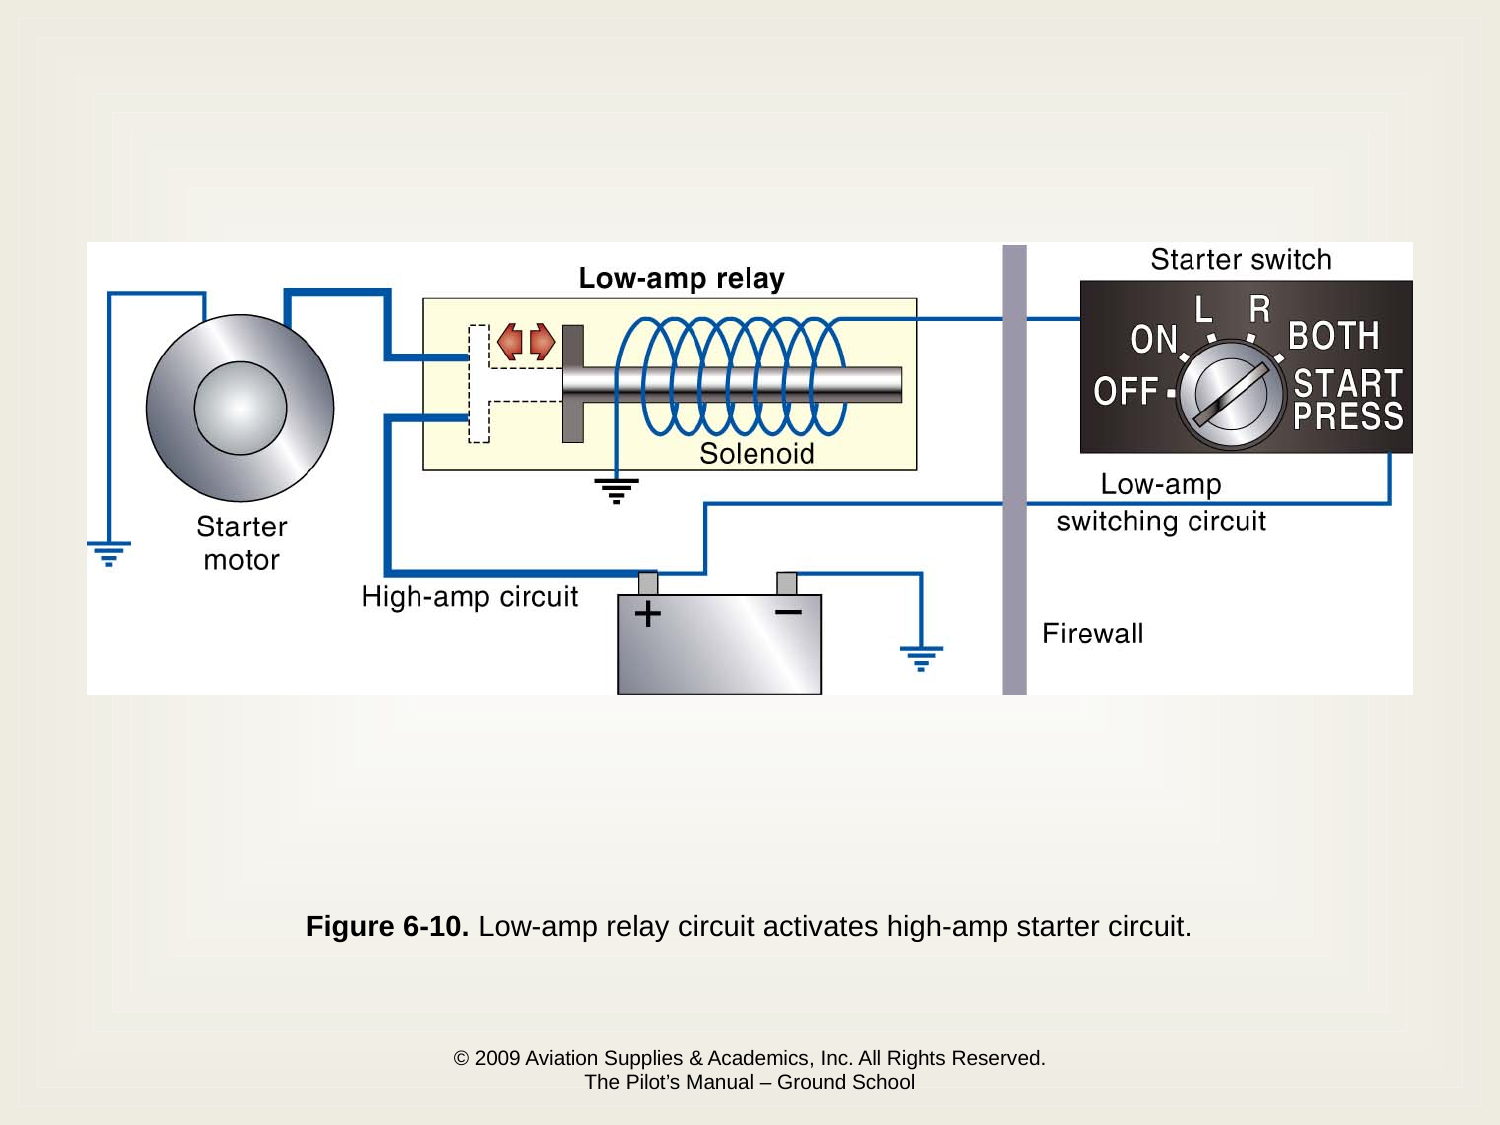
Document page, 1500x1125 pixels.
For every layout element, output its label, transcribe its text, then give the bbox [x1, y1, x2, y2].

picture [87, 74, 1413, 863]
list Figure 6-10. Low-amp relay circuit activates high-amp starter circuit. [87, 900, 1413, 1000]
